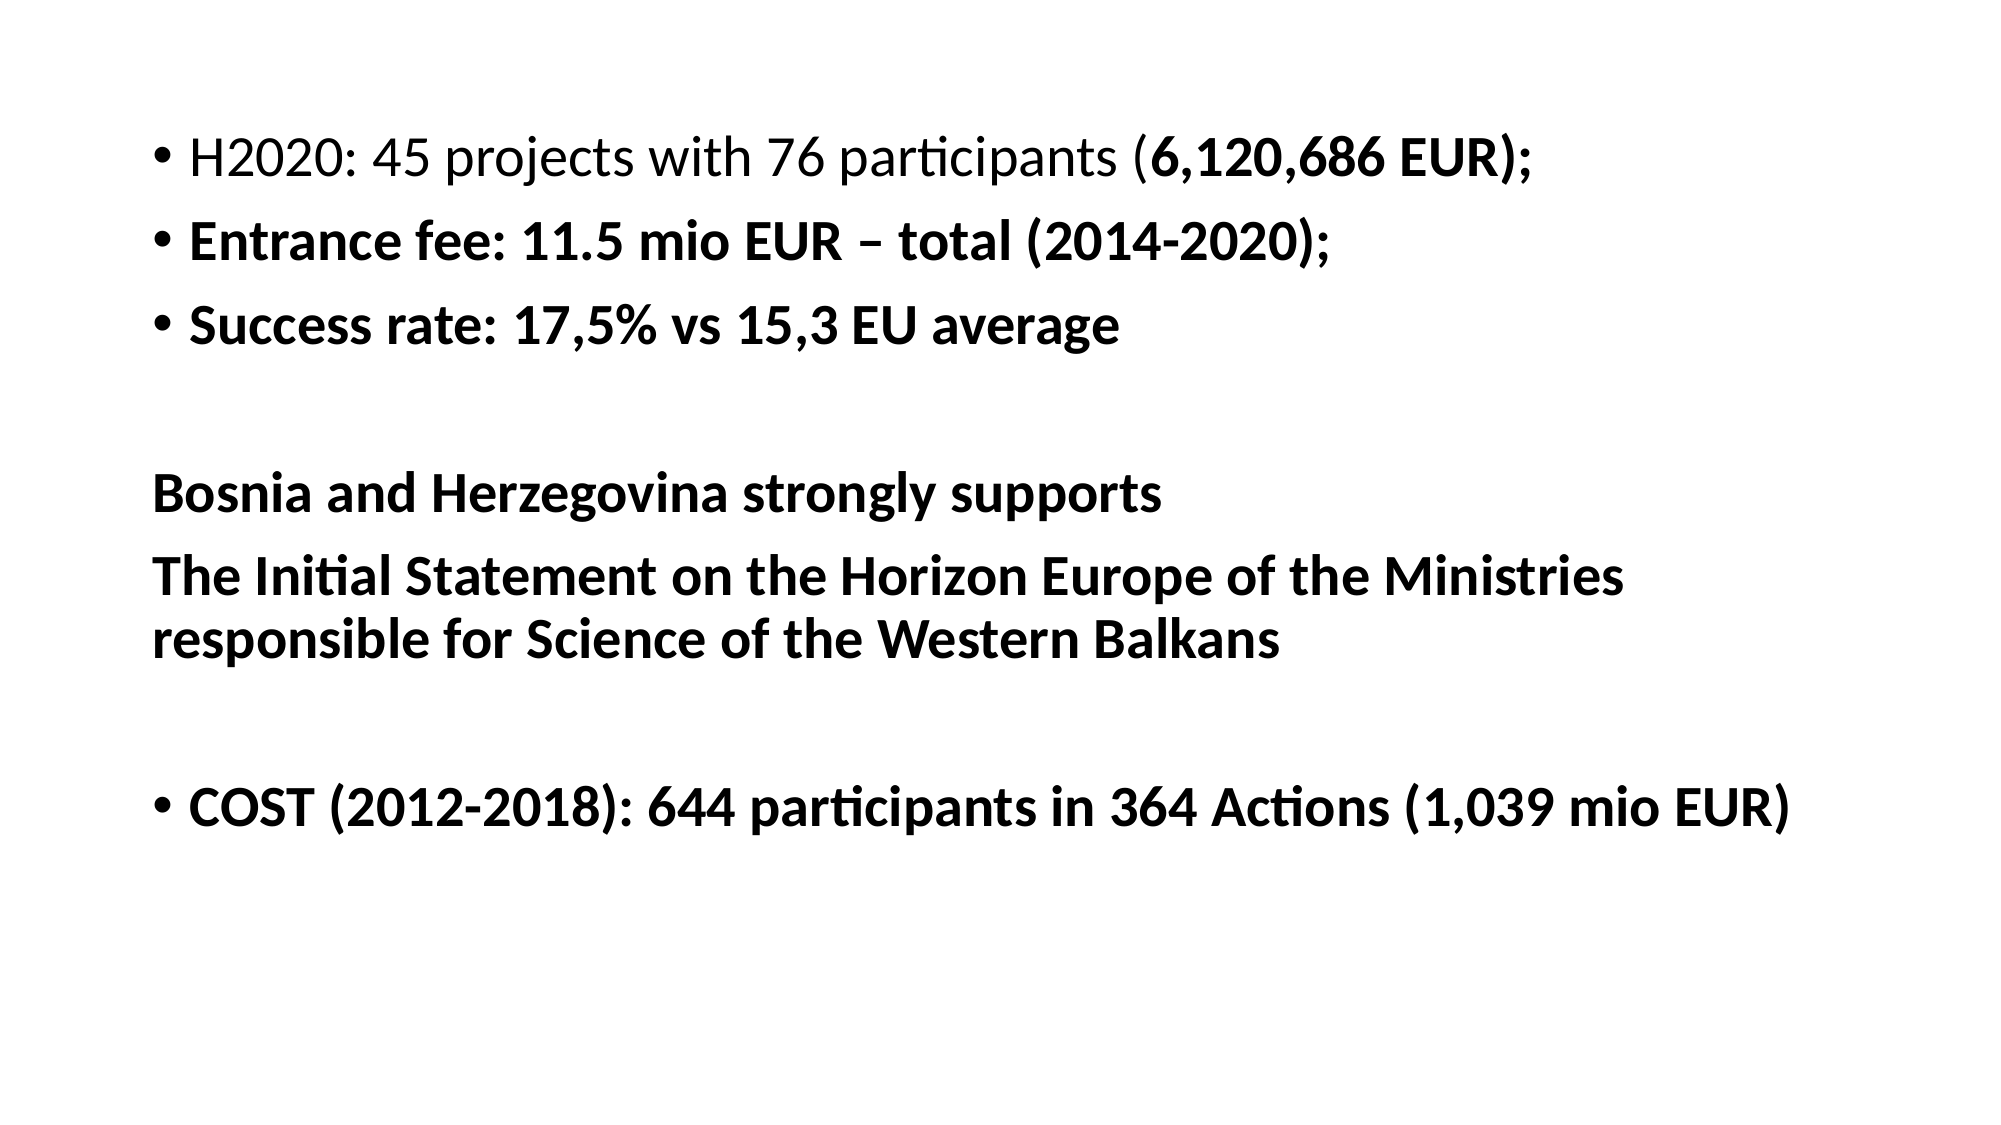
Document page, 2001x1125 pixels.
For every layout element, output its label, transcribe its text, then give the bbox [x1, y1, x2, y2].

list H2020: 45 projects with 76 participants (6,120,686 EUR); Entrance fee: 11.5 mio EUR – total (2014-2020); Success rate: 17,5% vs 15,3 EU average Bosnia and Herzegovina strongly supports The Initial Statement on the Horizon Europe of the Ministries responsible for Science of the Western Balkans COST (2012-2018): 644 participants in 364 Actions (1,039 mio EUR) [137, 119, 1863, 1014]
